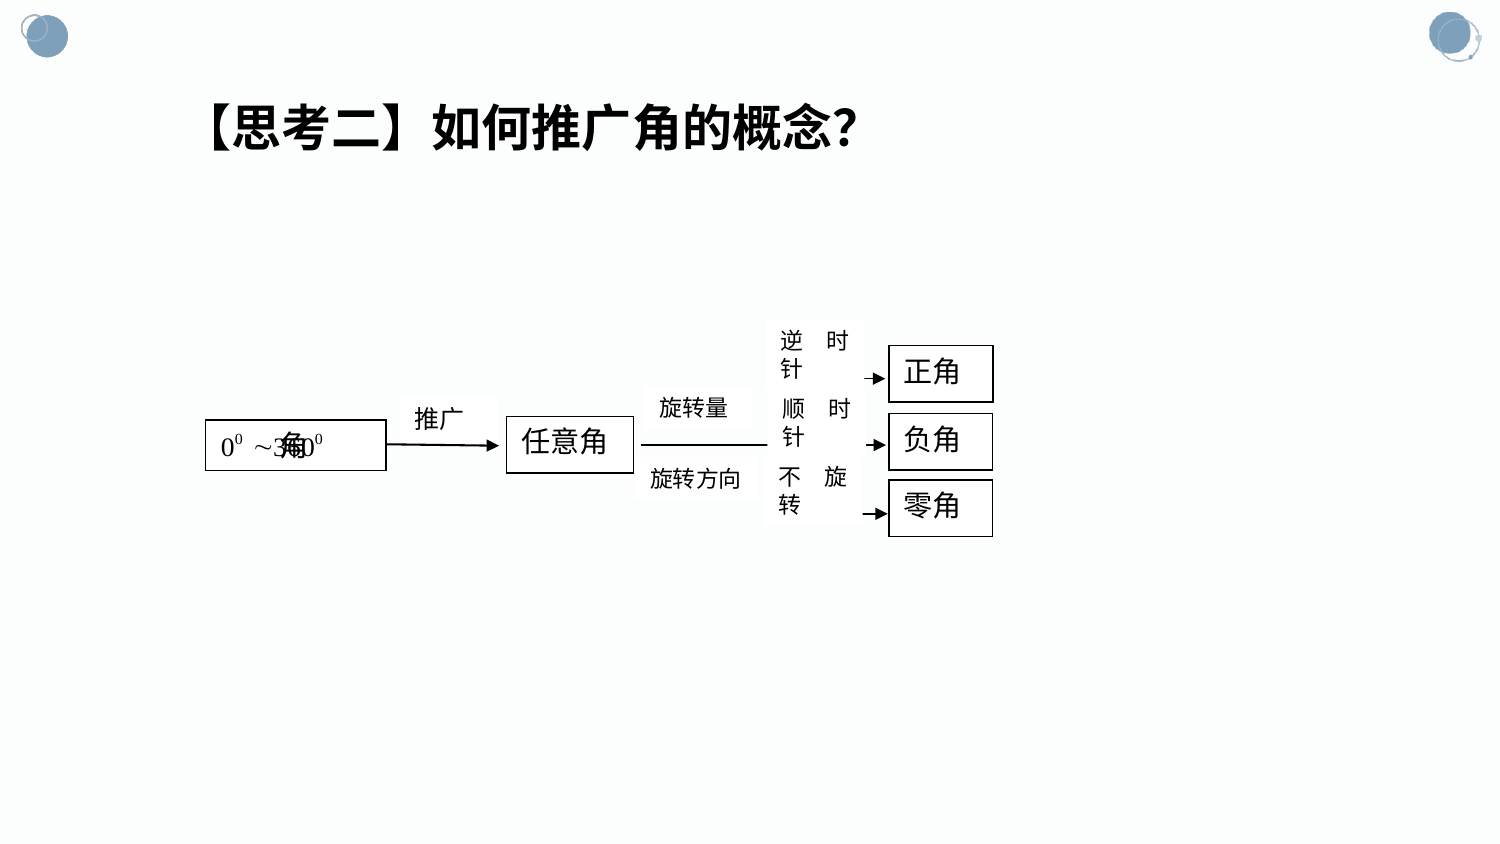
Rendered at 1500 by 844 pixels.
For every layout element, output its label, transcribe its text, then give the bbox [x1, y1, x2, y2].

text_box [634, 319, 993, 537]
picture [0, 1, 89, 73]
picture [1411, 1, 1500, 73]
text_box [205, 395, 634, 473]
text_box 【思考二】如何推广角的概念？ [167, 88, 1159, 164]
